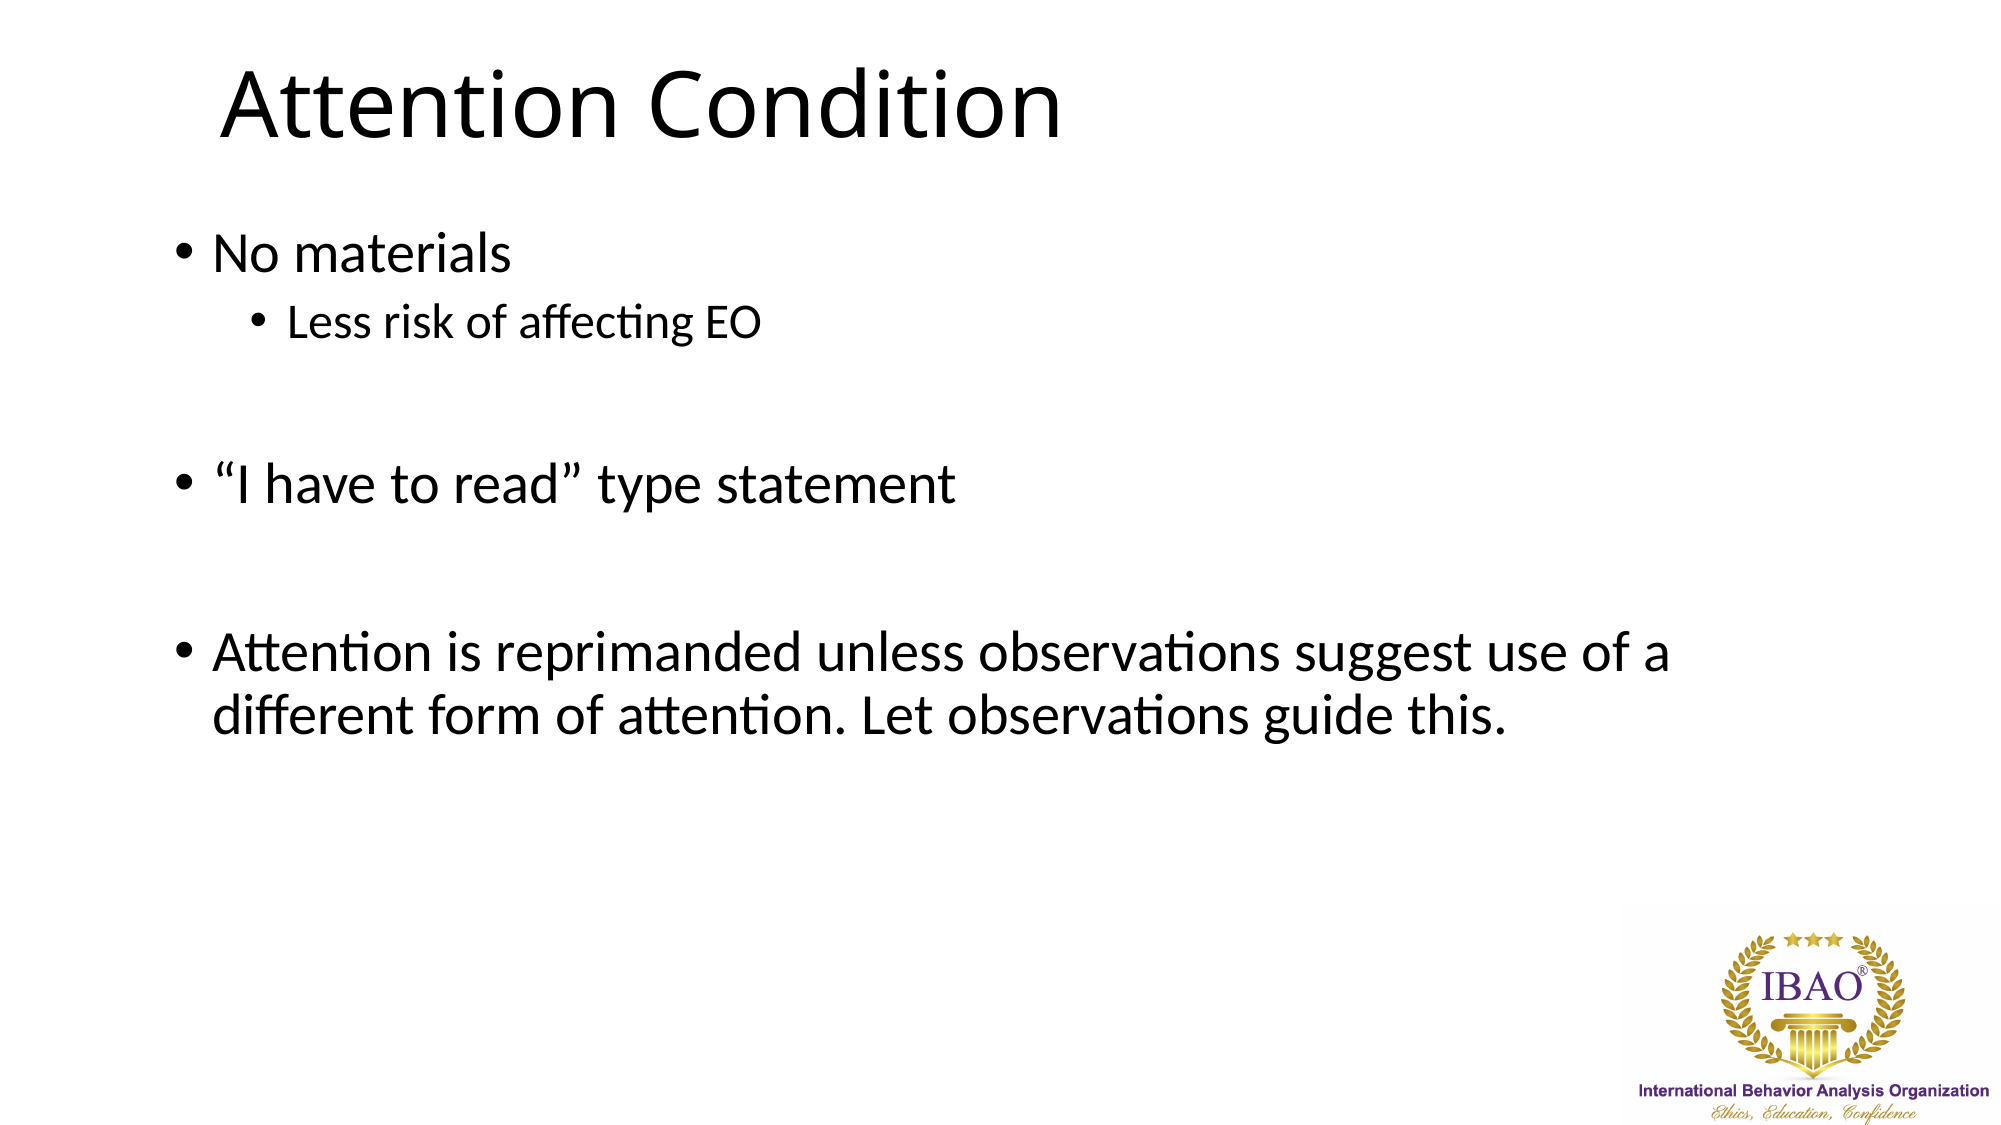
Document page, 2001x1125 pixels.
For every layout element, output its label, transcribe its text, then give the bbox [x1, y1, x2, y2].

title Attention Condition [205, 30, 1219, 185]
picture [1620, 903, 2001, 1125]
list No materials Less risk of affecting EO “I have to read” type statement Attention is reprimanded unless observations suggest use of a different form of attention. Let observations guide this. [159, 214, 1758, 1052]
